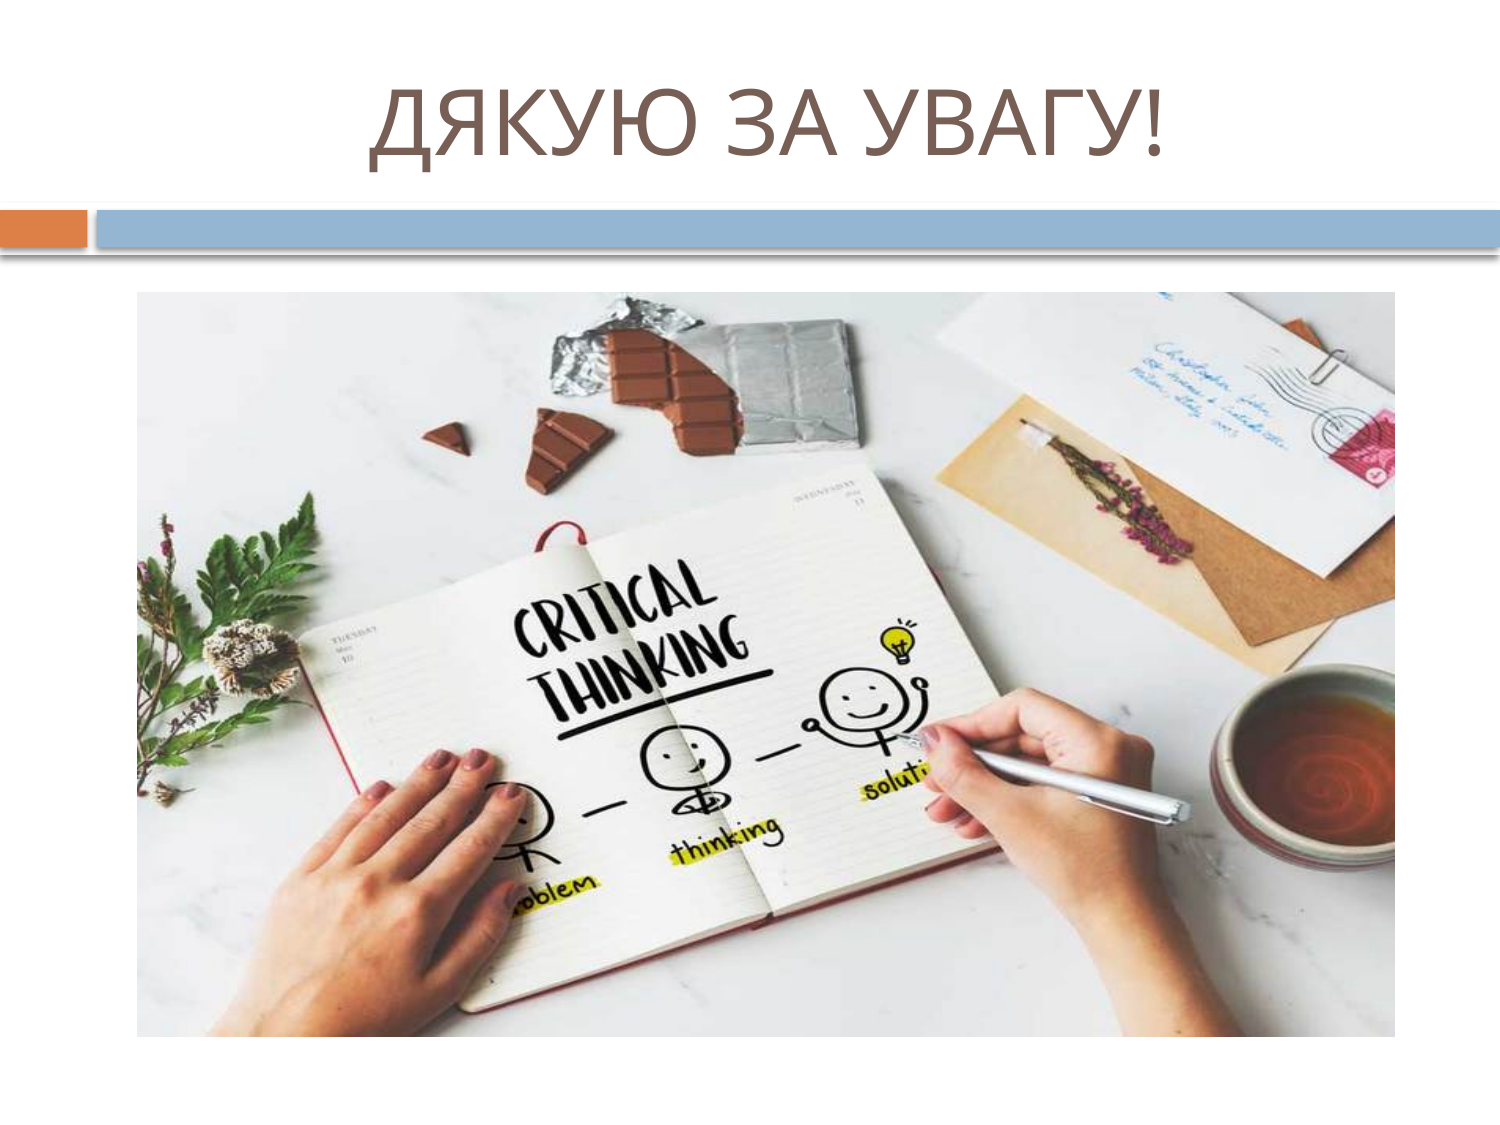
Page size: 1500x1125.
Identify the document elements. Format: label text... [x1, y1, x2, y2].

picture [136, 292, 1395, 1038]
title ДЯКУЮ ЗА УВАГУ! [100, 37, 1438, 200]
